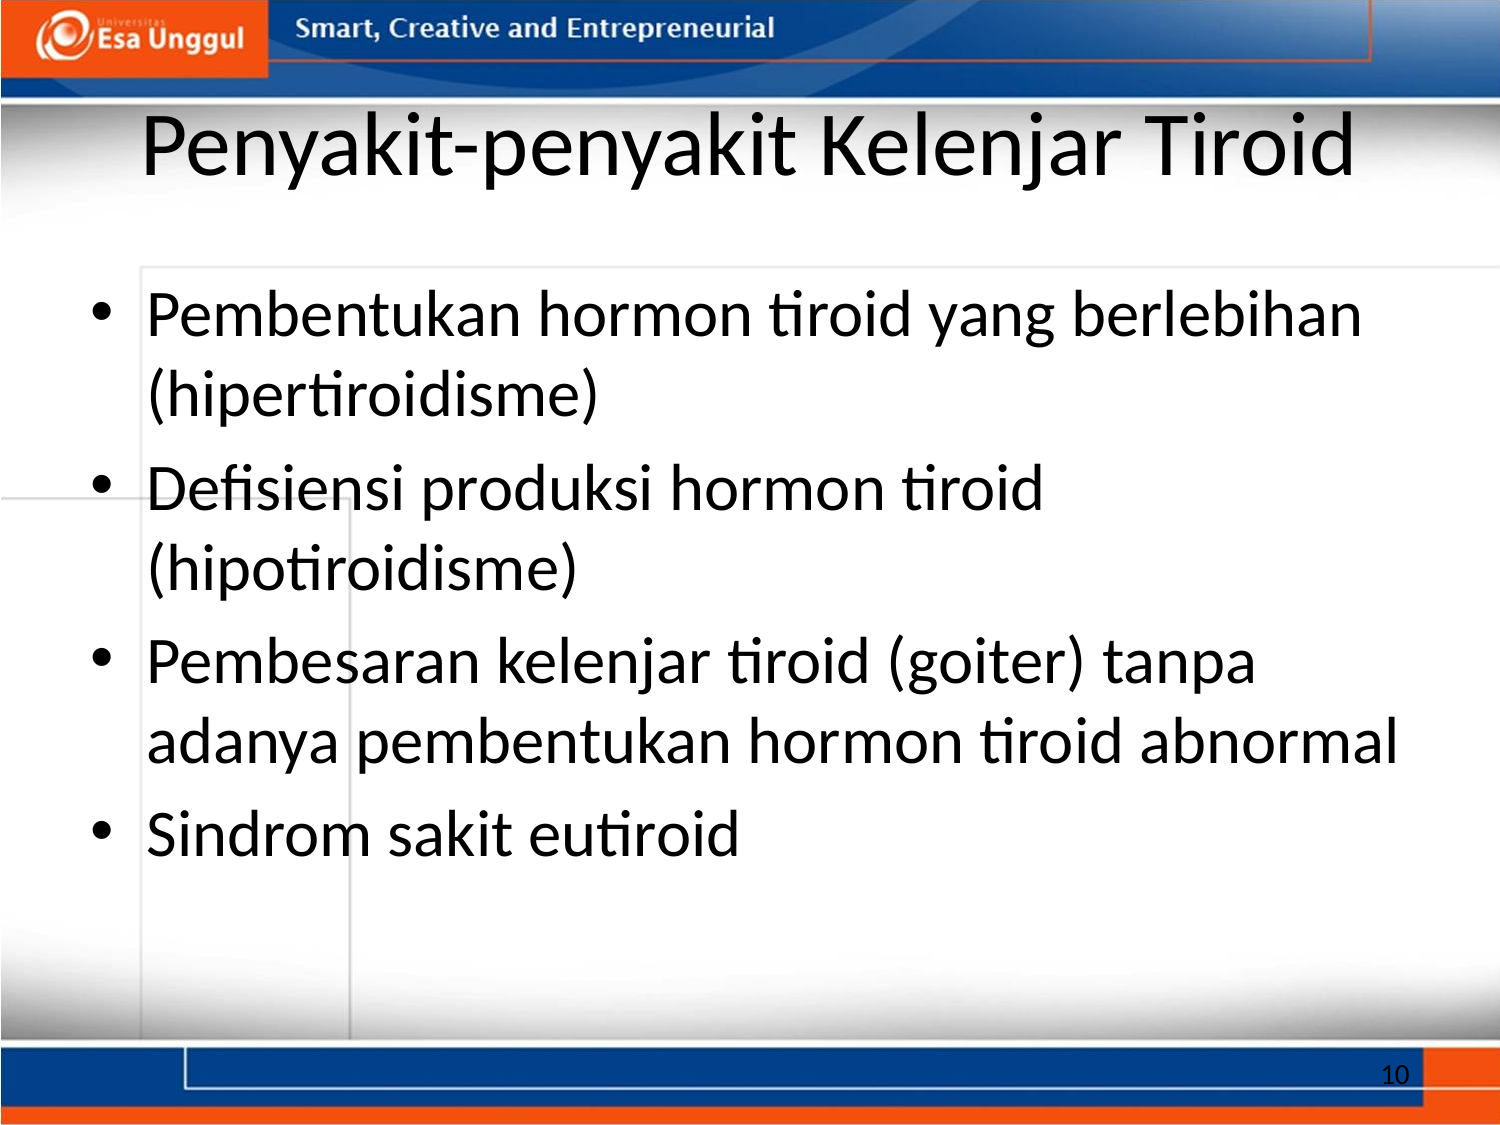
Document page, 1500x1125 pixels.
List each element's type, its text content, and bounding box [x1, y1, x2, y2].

title Penyakit-penyakit Kelenjar Tiroid [74, 44, 1426, 233]
picture [0, 0, 1500, 1125]
list Pembentukan hormon tiroid yang berlebihan (hipertiroidisme) Defisiensi produksi hormon tiroid (hipotiroidisme) Pembesaran kelenjar tiroid (goiter) tanpa adanya pembentukan hormon tiroid abnormal Sindrom sakit eutiroid [74, 262, 1426, 1006]
slide_number 10 [1074, 1042, 1425, 1103]
